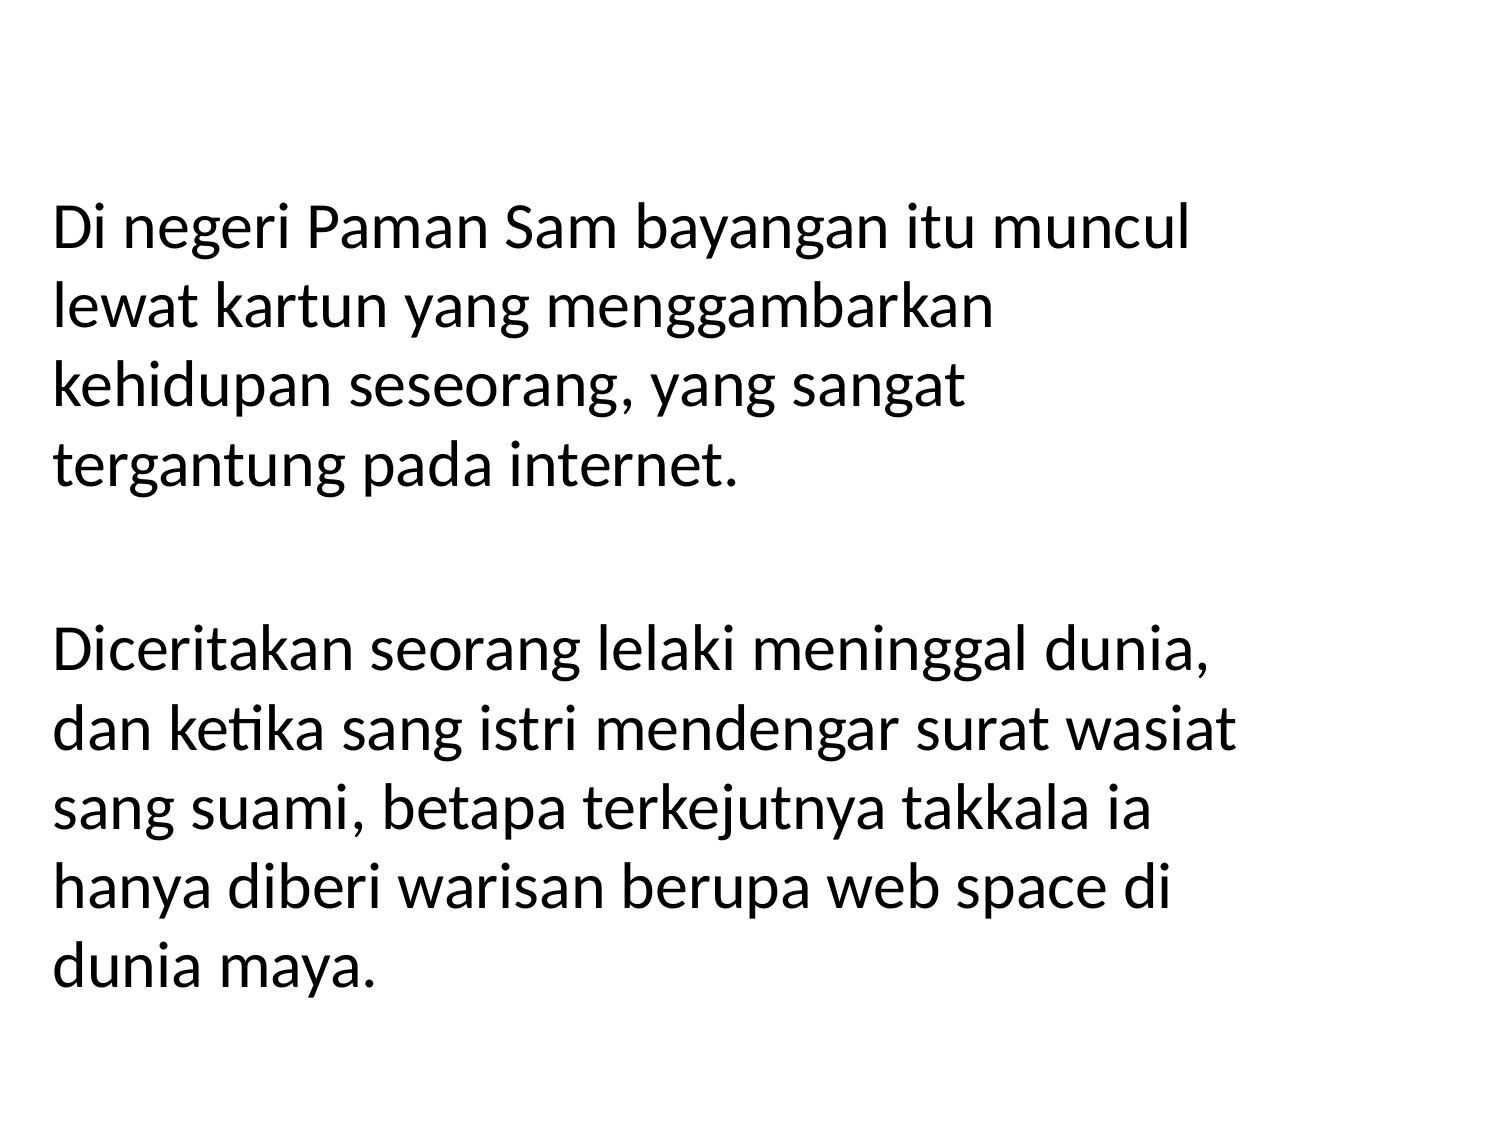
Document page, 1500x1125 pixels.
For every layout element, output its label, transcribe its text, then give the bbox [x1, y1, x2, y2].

list Di negeri Paman Sam bayangan itu muncul lewat kartun yang menggambarkan kehidupan seseorang, yang sangat tergantung pada internet. Diceritakan seorang lelaki meninggal dunia, dan ketika sang istri mendengar surat wasiat sang suami, betapa terkejutnya takkala ia hanya diberi warisan berupa web space di dunia maya. [37, 174, 1288, 1013]
